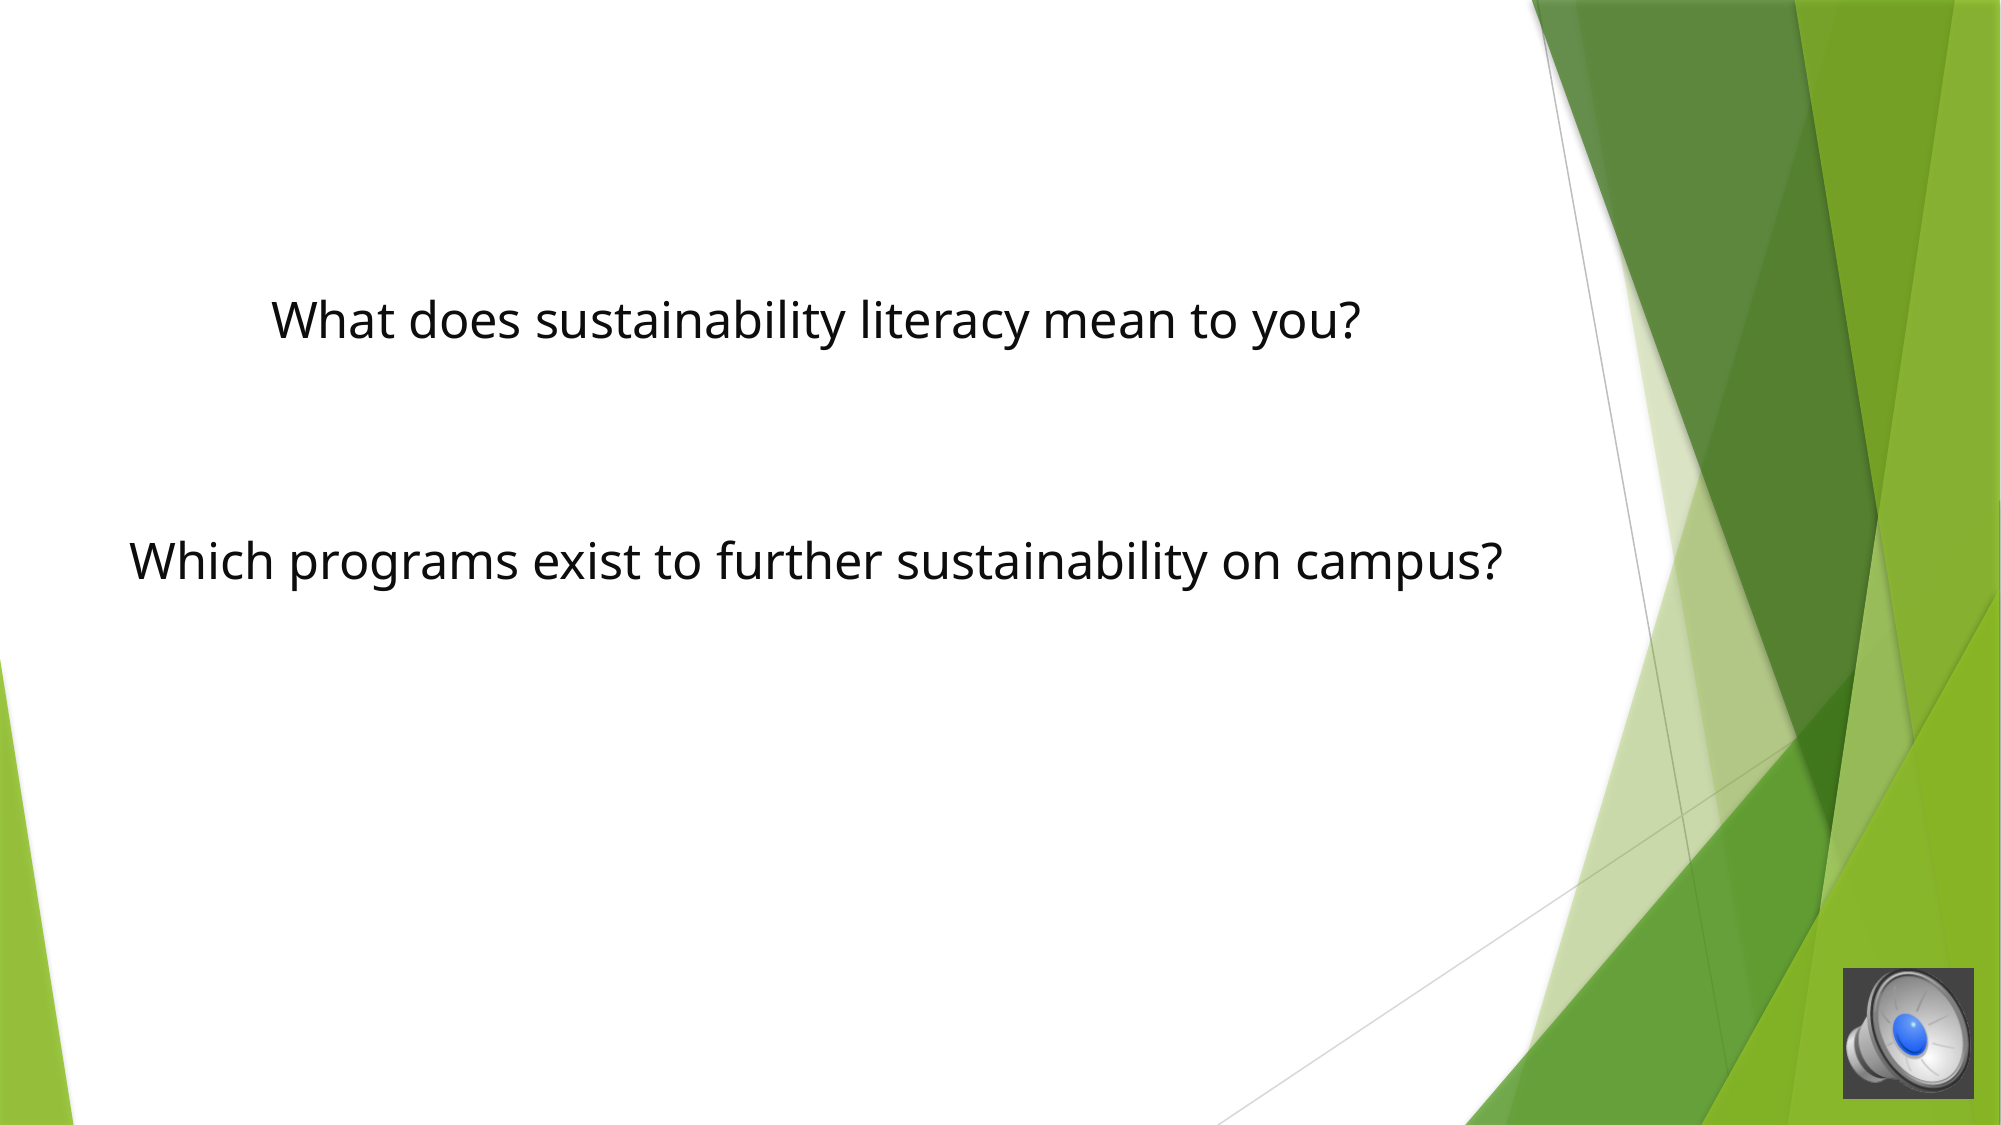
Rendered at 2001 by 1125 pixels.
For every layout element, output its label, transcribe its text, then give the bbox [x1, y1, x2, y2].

title What does sustainability literacy mean to you? Which programs exist to further sustainability on campus? [111, 99, 1522, 991]
picture [1841, 966, 1976, 1101]
